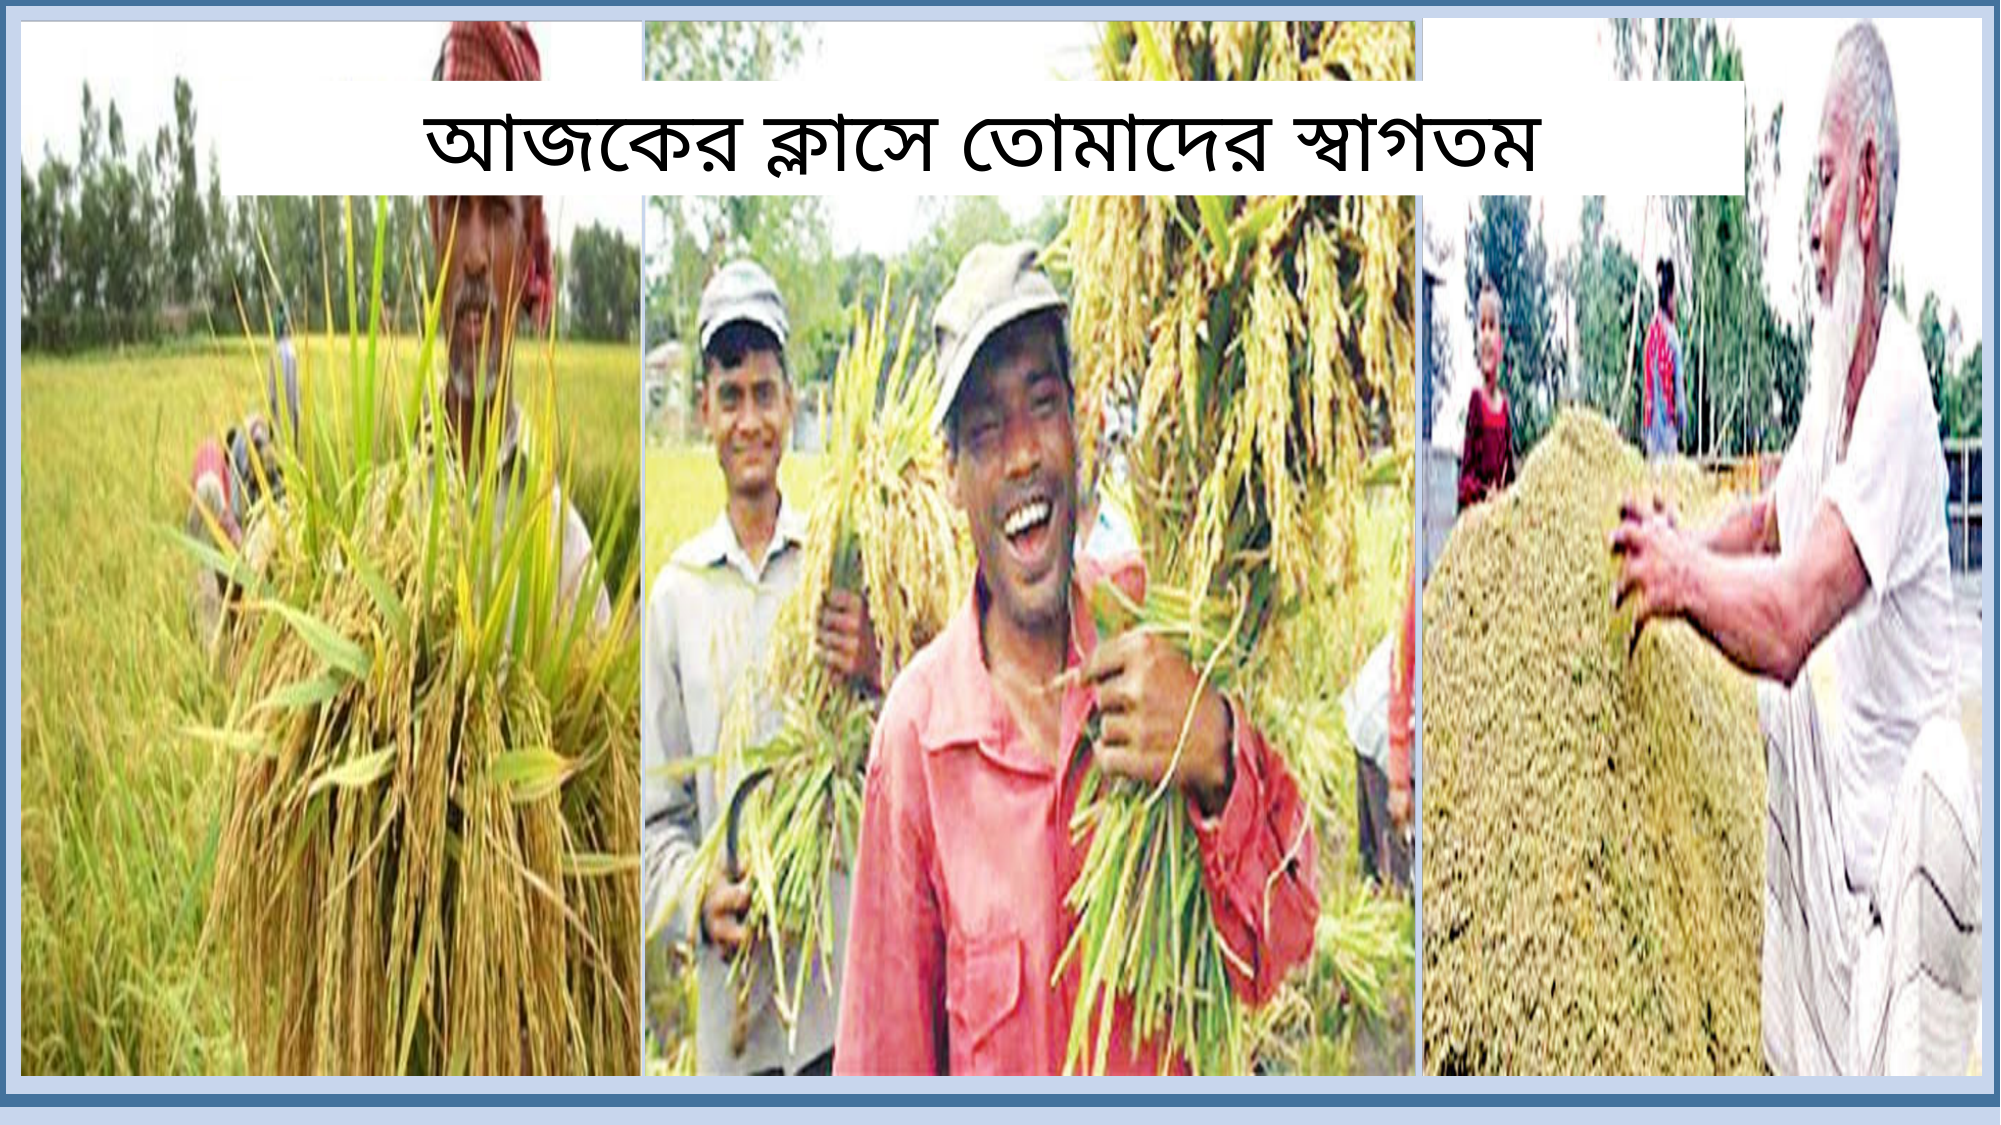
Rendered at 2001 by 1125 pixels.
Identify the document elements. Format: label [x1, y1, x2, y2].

text_box [0, 0, 2000, 1102]
picture [21, 18, 1982, 1076]
